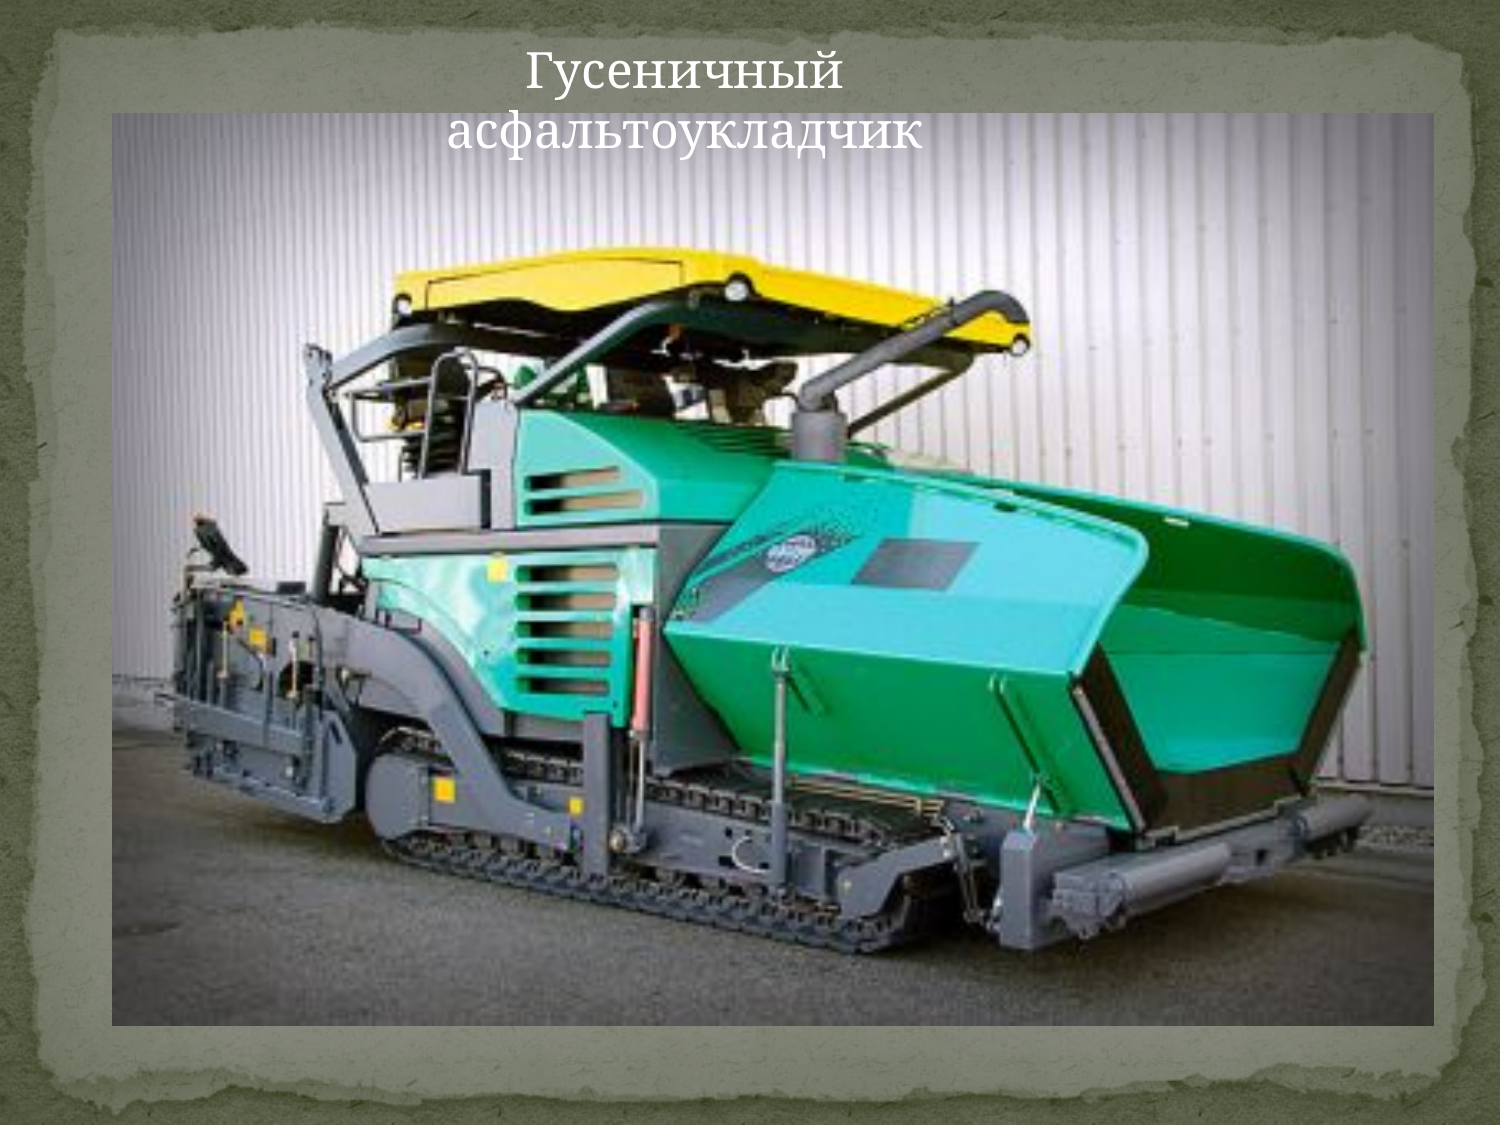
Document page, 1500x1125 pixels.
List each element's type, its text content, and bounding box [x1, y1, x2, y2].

picture [112, 113, 1434, 1026]
text_box Гусеничный асфальтоукладчик [277, 30, 1093, 102]
